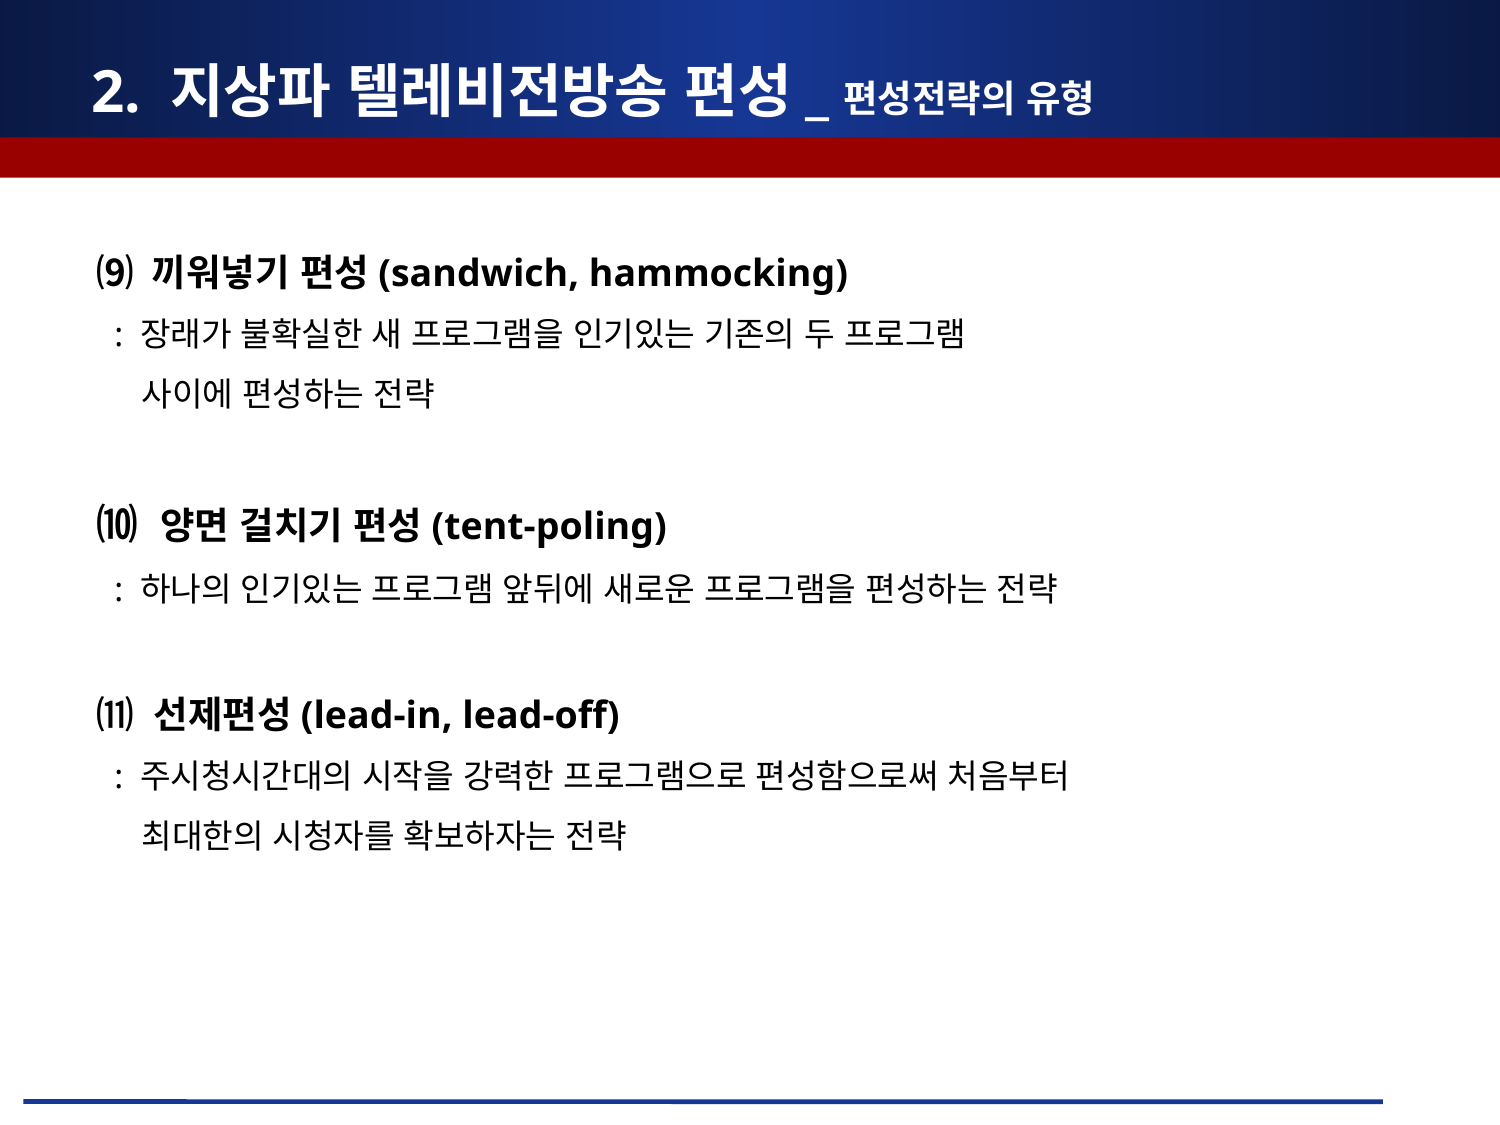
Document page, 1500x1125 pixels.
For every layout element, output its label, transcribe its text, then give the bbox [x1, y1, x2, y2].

text_box 2. 지상파 텔레비전방송 편성_편성전략의 유형 [76, 42, 1465, 136]
text_box ⑼ 끼워넣기 편성(sandwich, hammocking) : 장래가 불확실한 새 프로그램을 인기있는 기존의 두 프로그램 사이에 편성하는 전략 ⑽ 양면 걸치기 편성(tent-poling) : 하나의 인기있는 프로그램 앞뒤에 새로운 프로그램을 편성하는 전략 ⑾ 선제편성(lead-in, lead-off) : 주시청시간대의 시작을 강력한 프로그램으로 편성함으로써 처음부터 최대한의 시청자를 확보하자는 전략 [82, 218, 1442, 983]
